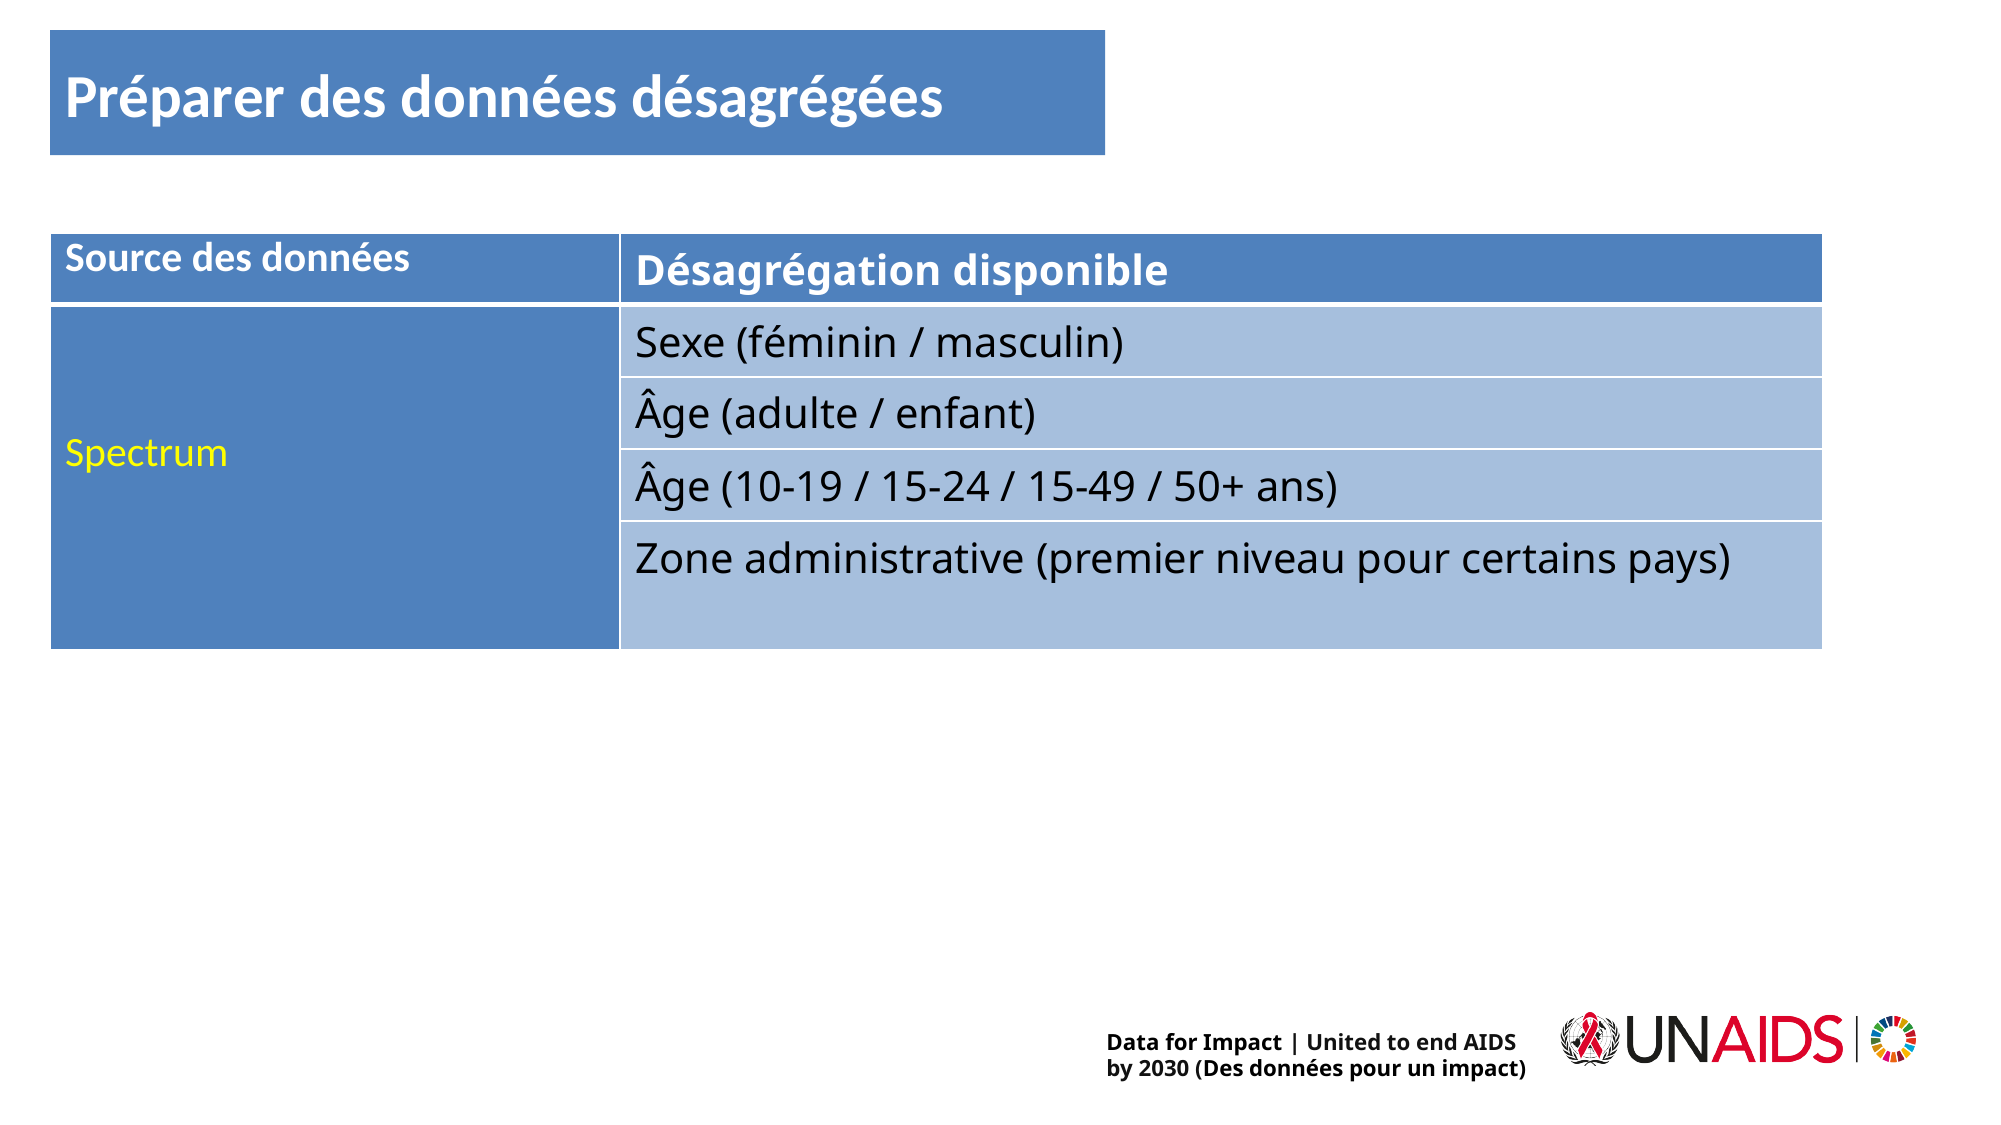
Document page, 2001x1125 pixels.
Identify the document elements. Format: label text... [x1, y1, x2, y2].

picture [1560, 1012, 1917, 1066]
table_cell Âge (10-19 / 15-24 / 15-49 / 50+ ans) [621, 450, 1822, 520]
table_header Source des données [51, 234, 619, 302]
table_cell Âge (adulte / enfant) [621, 378, 1822, 448]
table_cell Sexe (féminin / masculin) [621, 307, 1822, 376]
title Préparer des données désagrégées [50, 30, 1106, 156]
table_cell Spectrum [51, 307, 619, 649]
table_cell Zone administrative (premier niveau pour certains pays) [621, 522, 1822, 649]
table_header Désagrégation disponible [621, 234, 1822, 302]
